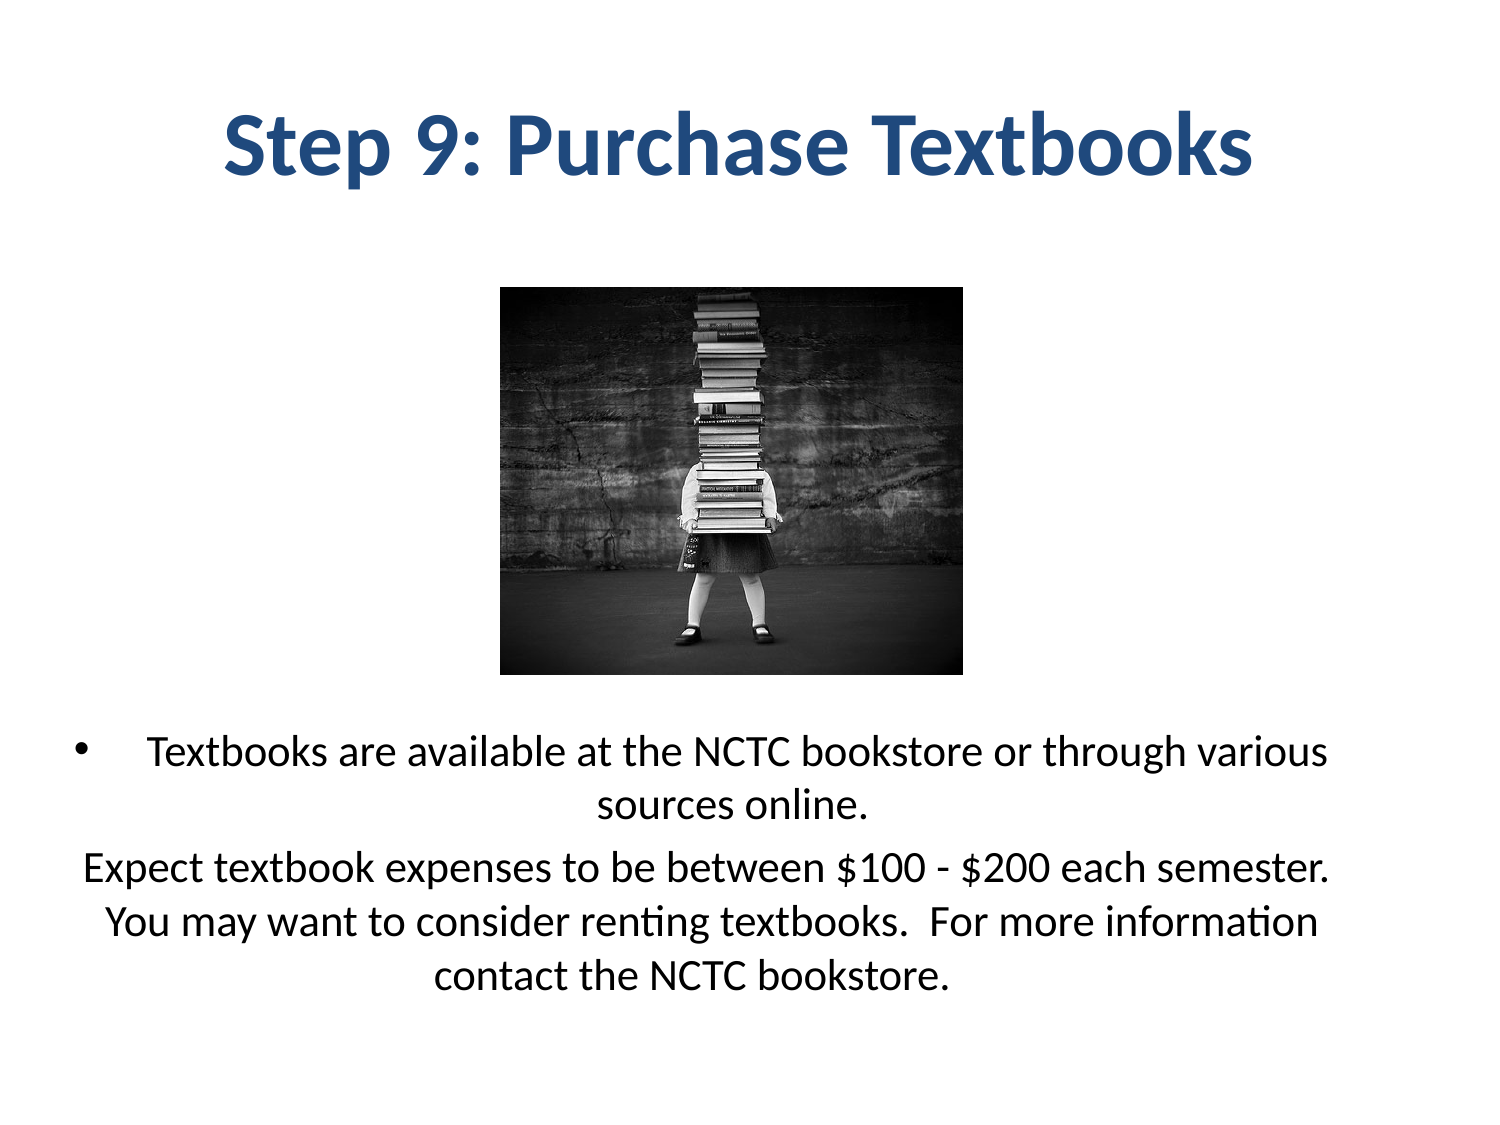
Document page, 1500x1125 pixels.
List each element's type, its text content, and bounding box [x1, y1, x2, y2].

picture [499, 287, 963, 676]
list Textbooks are available at the NCTC bookstore or through various sources online. Expect textbook expenses to be between $100 - $200 each semester. You may want to consider renting textbooks. For more information contact the NCTC bookstore. [37, 337, 1388, 1013]
title Step 9: Purchase Textbooks [75, 45, 1425, 233]
